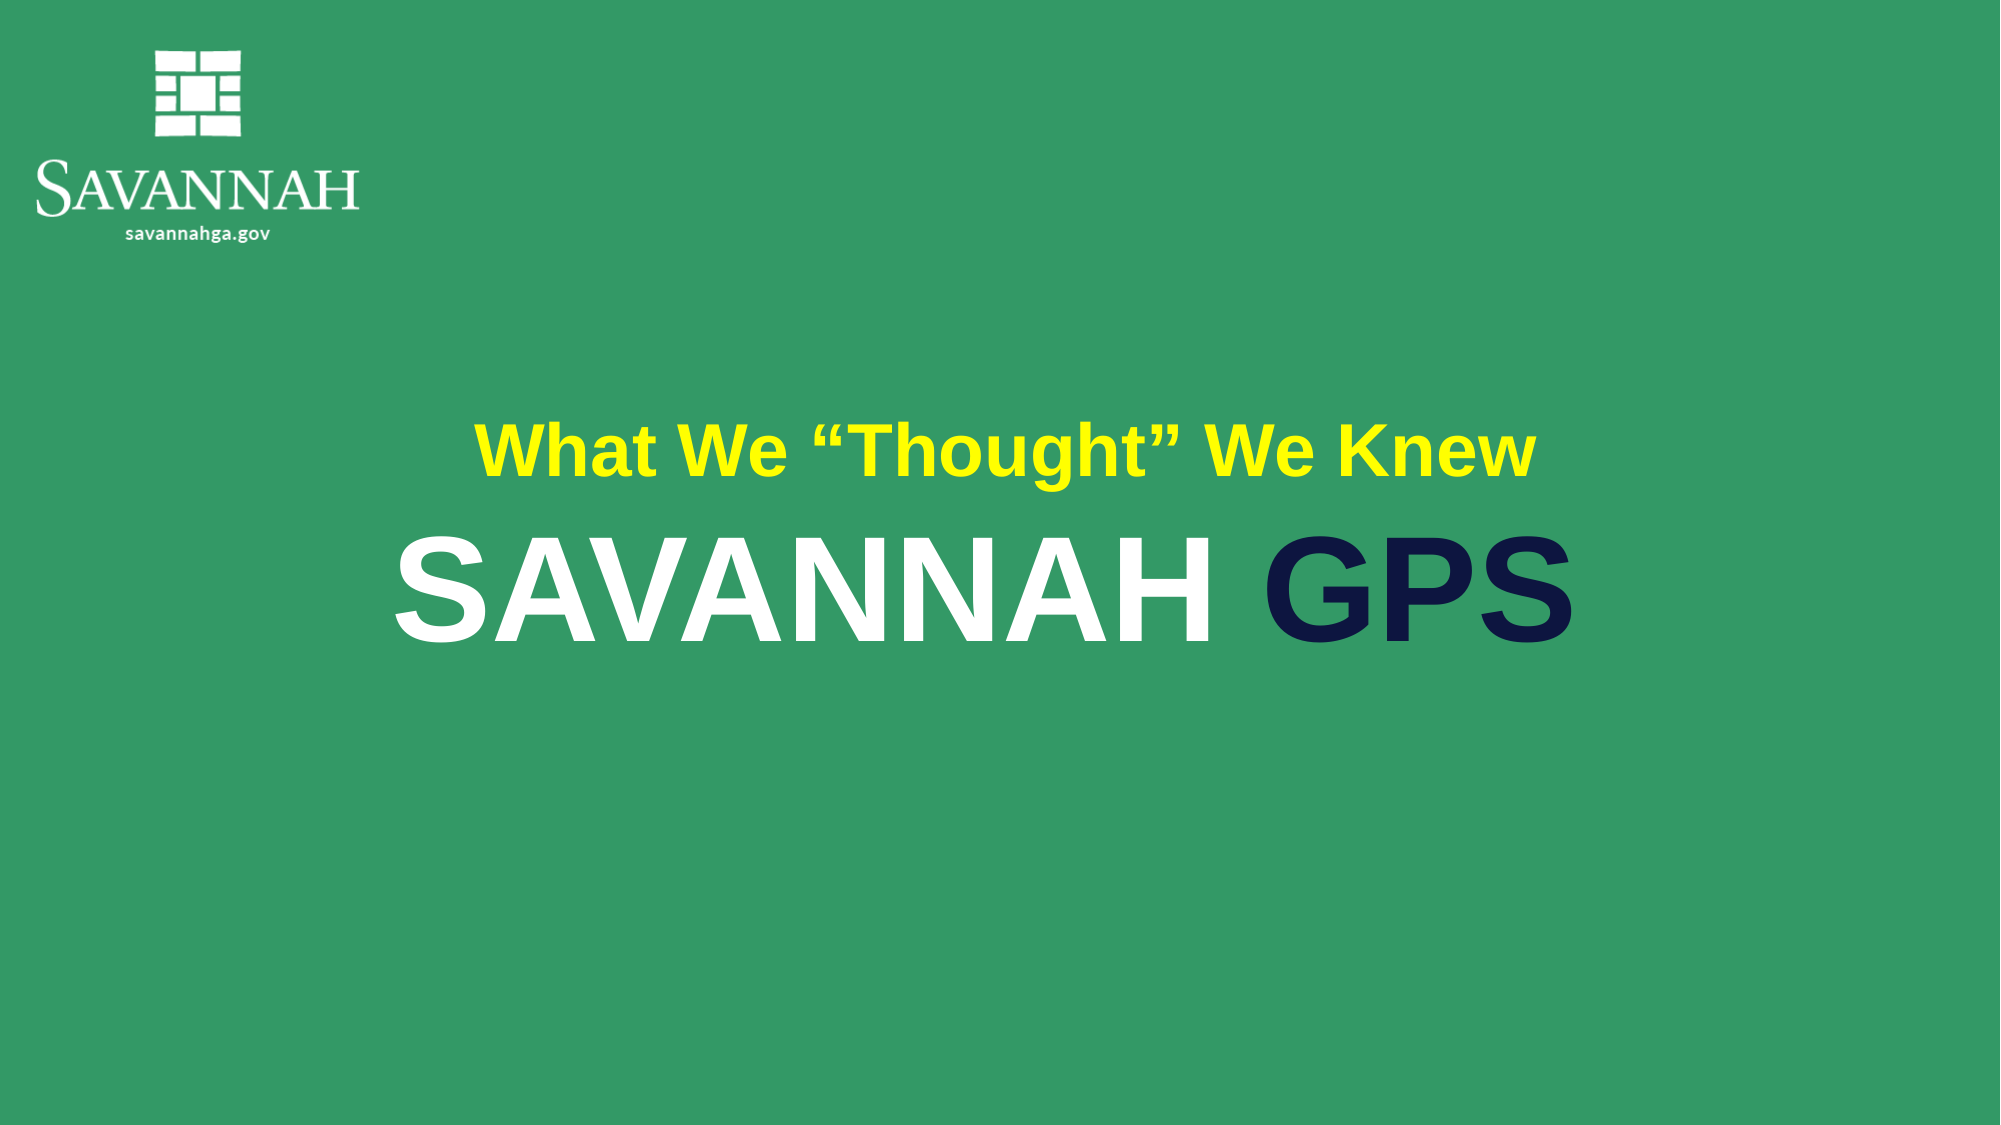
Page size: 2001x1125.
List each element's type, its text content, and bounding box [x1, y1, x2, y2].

text_box What We “Thought” We Knew SAVANNAH GPS [24, 394, 1987, 680]
picture [0, 12, 397, 282]
